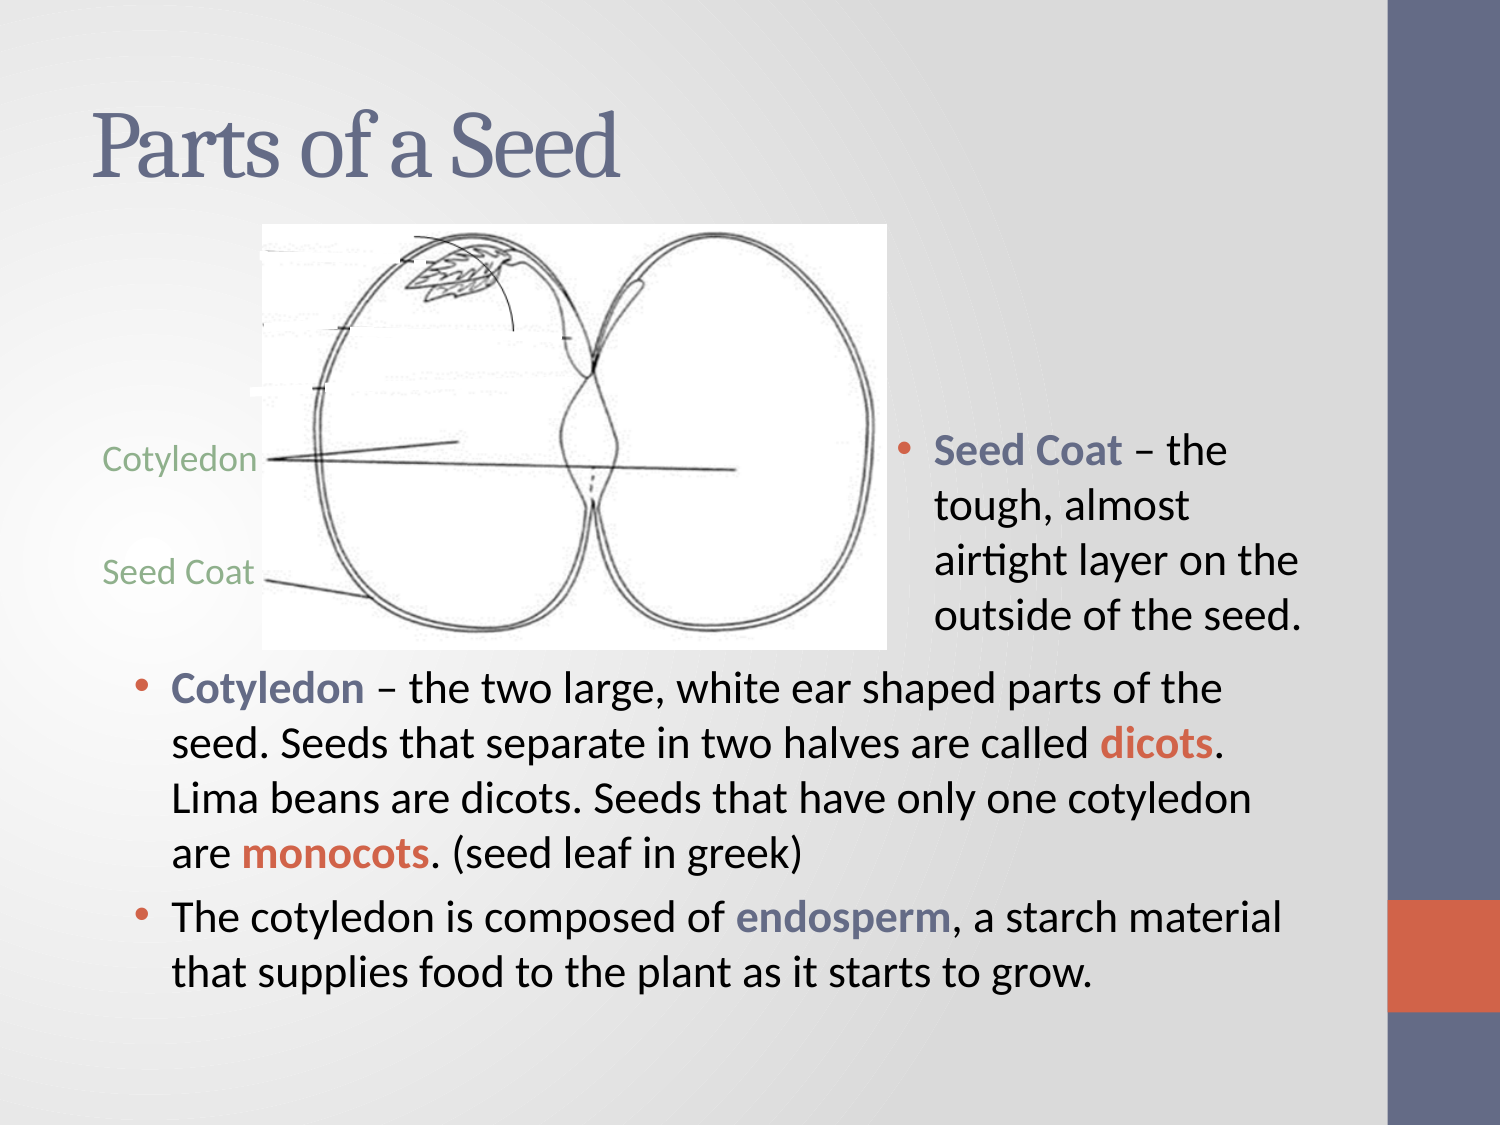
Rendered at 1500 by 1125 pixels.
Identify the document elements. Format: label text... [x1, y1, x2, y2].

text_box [324, 380, 575, 388]
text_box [263, 323, 338, 328]
list Seed Coat – the tough, almost airtight layer on the outside of the seed. [897, 412, 1325, 650]
picture [261, 224, 887, 651]
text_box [249, 388, 313, 393]
text_box Cotyledon [87, 426, 259, 487]
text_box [259, 255, 401, 260]
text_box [349, 330, 563, 338]
title Parts of a Seed [75, 45, 1325, 233]
text_box Seed Coat [87, 539, 259, 600]
text_box Cotyledon – the two large, white ear shaped parts of the seed. Seeds that separate in two halves are called dicots. Lima beans are dicots. Seeds that have only one cotyledon are monocots. (seed leaf in greek) The cotyledon is composed of endosperm, a starch material that supplies food to the plant as it starts to grow. [99, 650, 1325, 1063]
